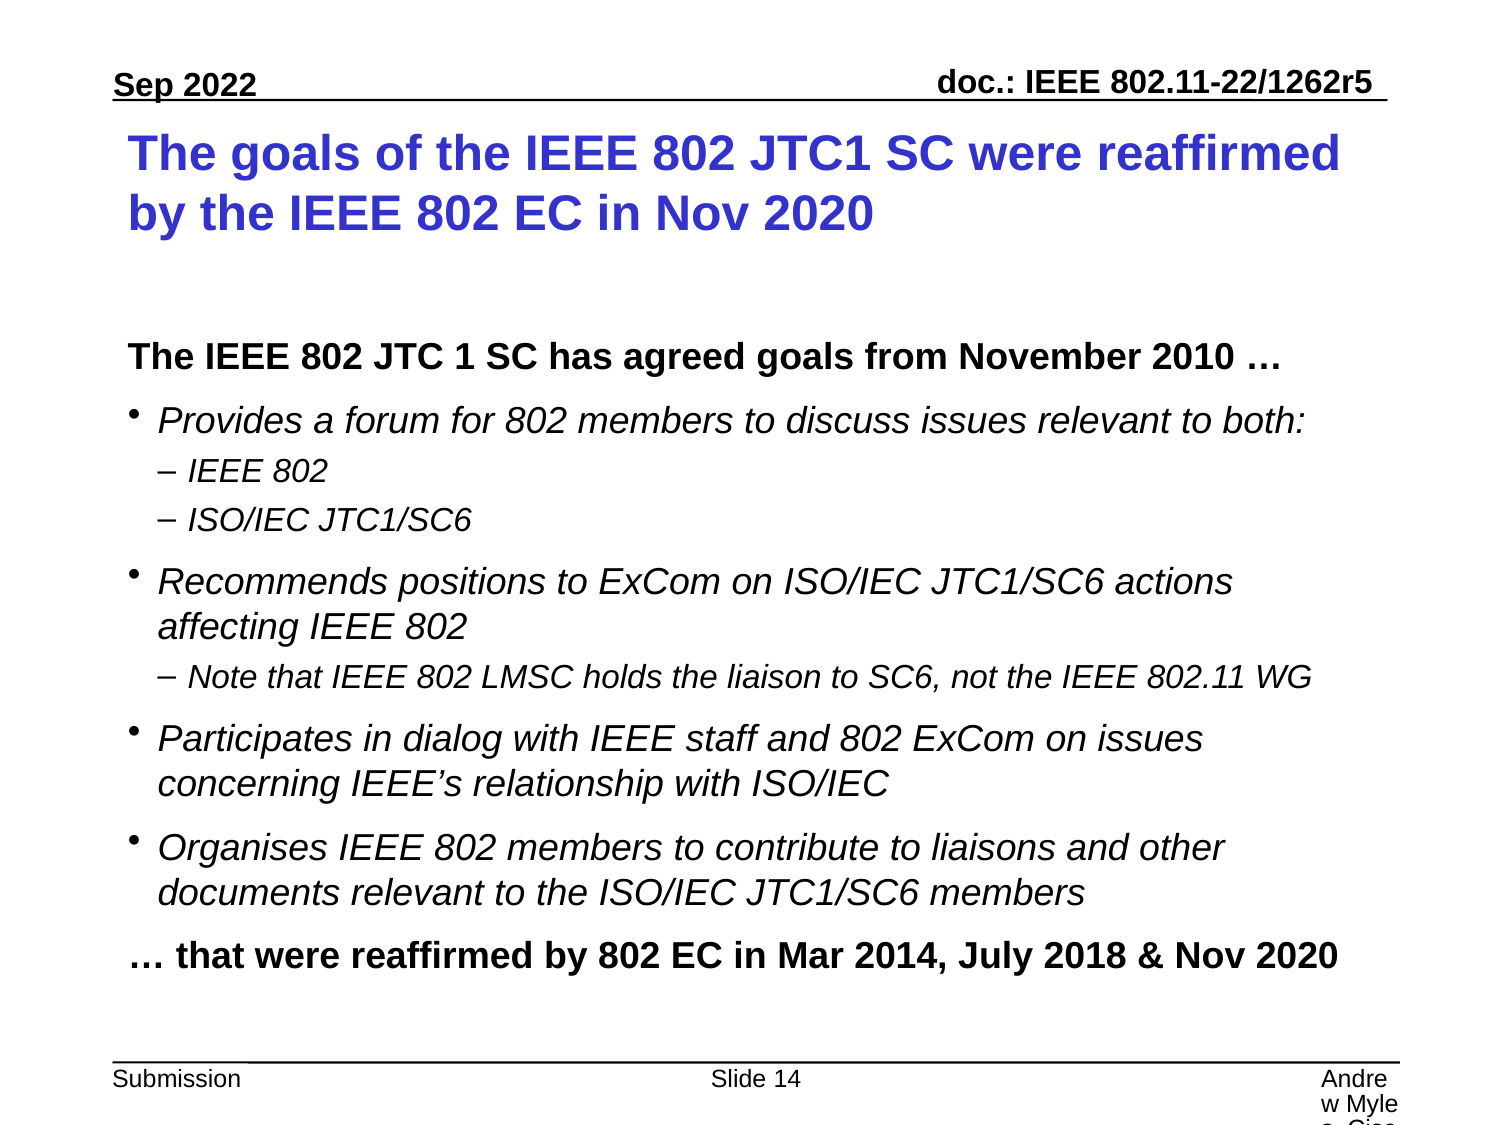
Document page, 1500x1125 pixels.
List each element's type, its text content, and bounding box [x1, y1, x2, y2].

title The goals of the IEEE 802 JTC1 SC were reaffirmed by the IEEE 802 EC in Nov 2020 [112, 112, 1388, 288]
footer Andrew Myles, Cisco [1320, 1061, 1402, 1093]
slide_number Slide 14 [709, 1061, 803, 1093]
list The IEEE 802 JTC 1 SC has agreed goals from November 2010 … Provides a forum for 802 members to discuss issues relevant to both: IEEE 802 ISO/IEC JTC1/SC6 Recommends positions to ExCom on ISO/IEC JTC1/SC6 actions affecting IEEE 802 Note that IEEE 802 LMSC holds the liaison to SC6, not the IEEE 802.11 WG Participates in dialog with IEEE staff and 802 ExCom on issues concerning IEEE’s relationship with ISO/IEC Organises IEEE 802 members to contribute to liaisons and other documents relevant to the ISO/IEC JTC1/SC6 members … that were reaffirmed by 802 EC in Mar 2014, July 2018 & Nov 2020 [112, 324, 1388, 1000]
